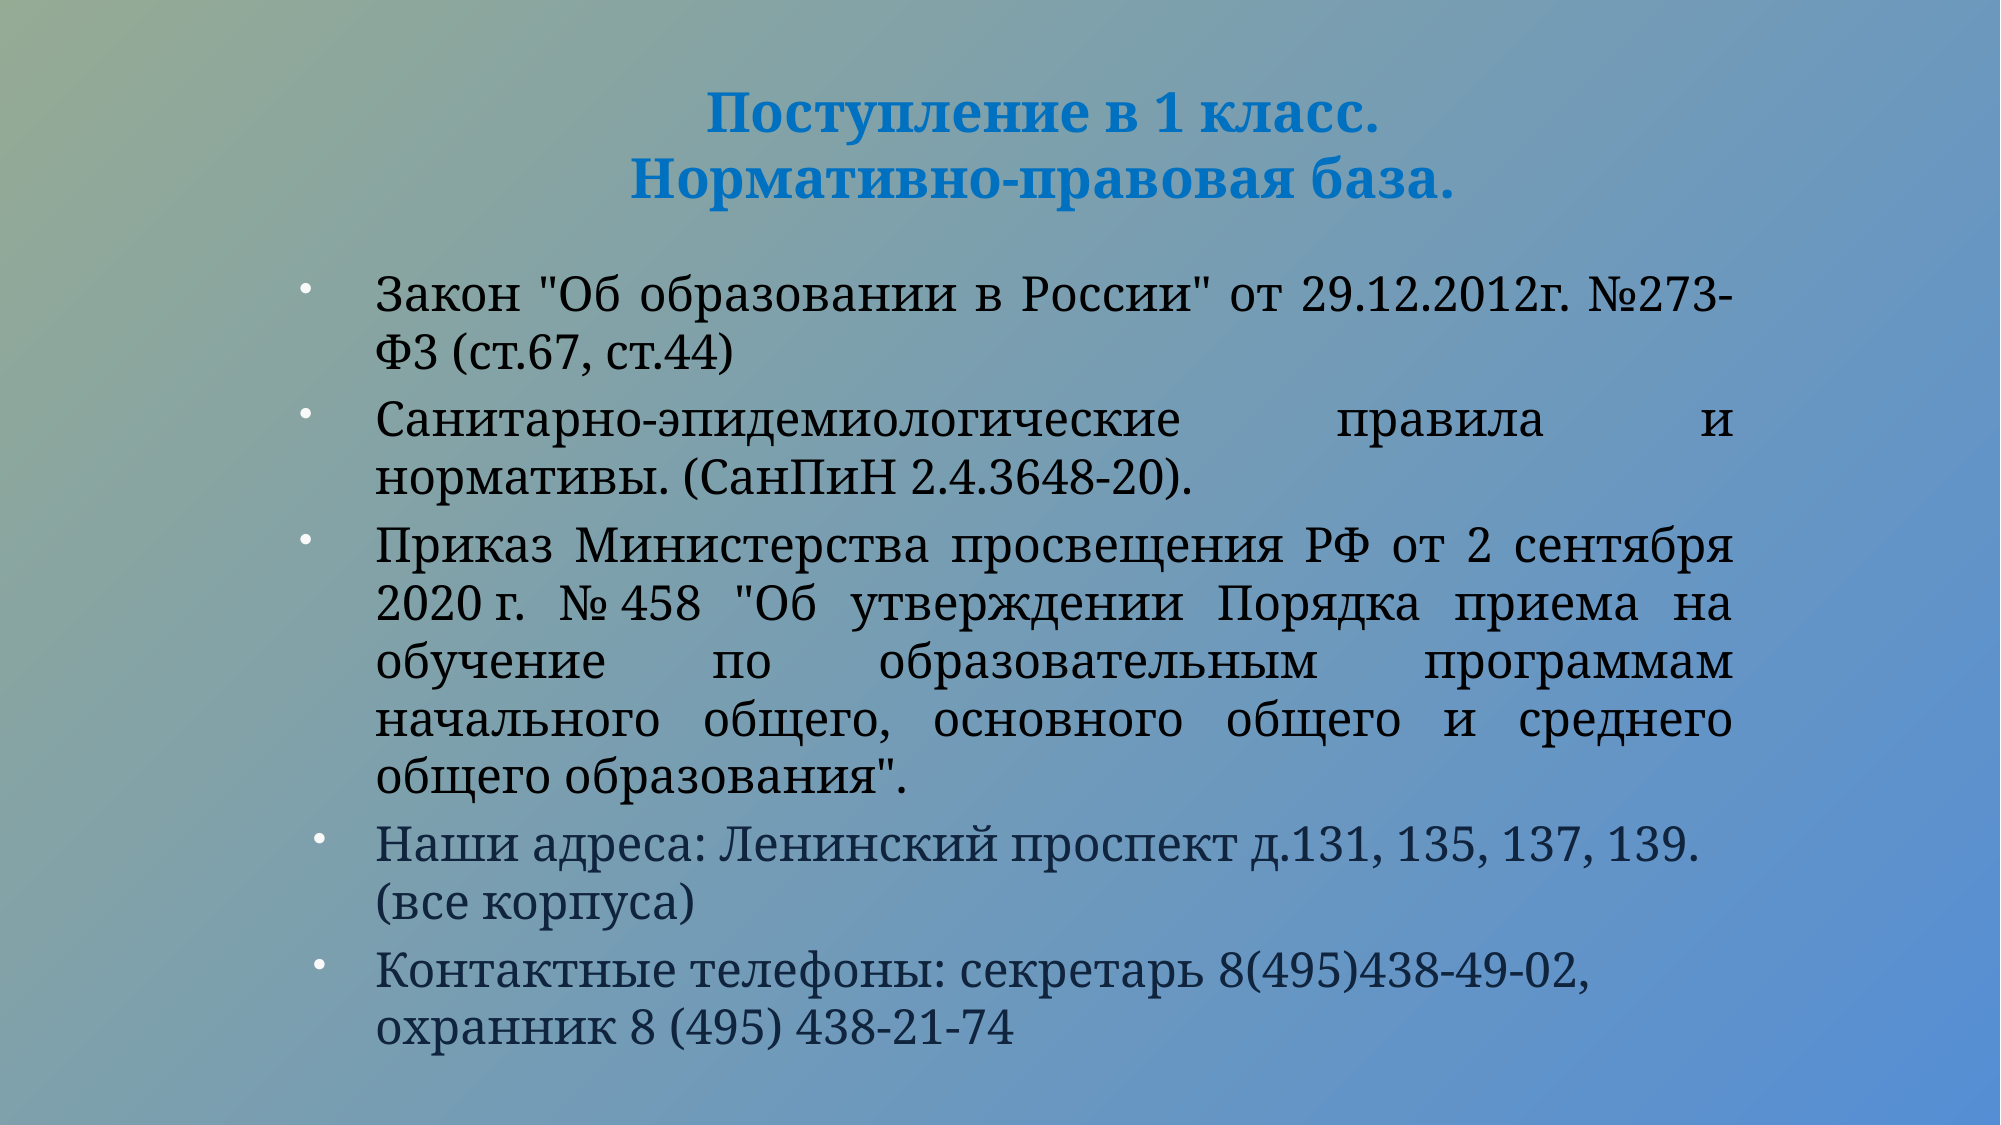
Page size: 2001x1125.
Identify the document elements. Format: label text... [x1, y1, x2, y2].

list Закон "Об образовании в России" от 29.12.2012г. №273-Ф3 (ст.67, ст.44) Санитарно-эпидемиологические правила и нормативы. (СанПиН 2.4.3648-20). Приказ Министерства просвещения РФ от 2 сентября 2020 г. № 458 "Об утверждении Порядка приема на обучение по образовательным программам начального общего, основного общего и среднего общего образования". Наши адреса: Ленинский проспект д.131, 135, 137, 139. (все корпуса) Контактные телефоны: секретарь 8(495)438-49-02, охранник 8 (495) 438-21-74 [279, 255, 1750, 1071]
title Поступление в 1 класс. Нормативно-правовая база. [425, 0, 1663, 255]
